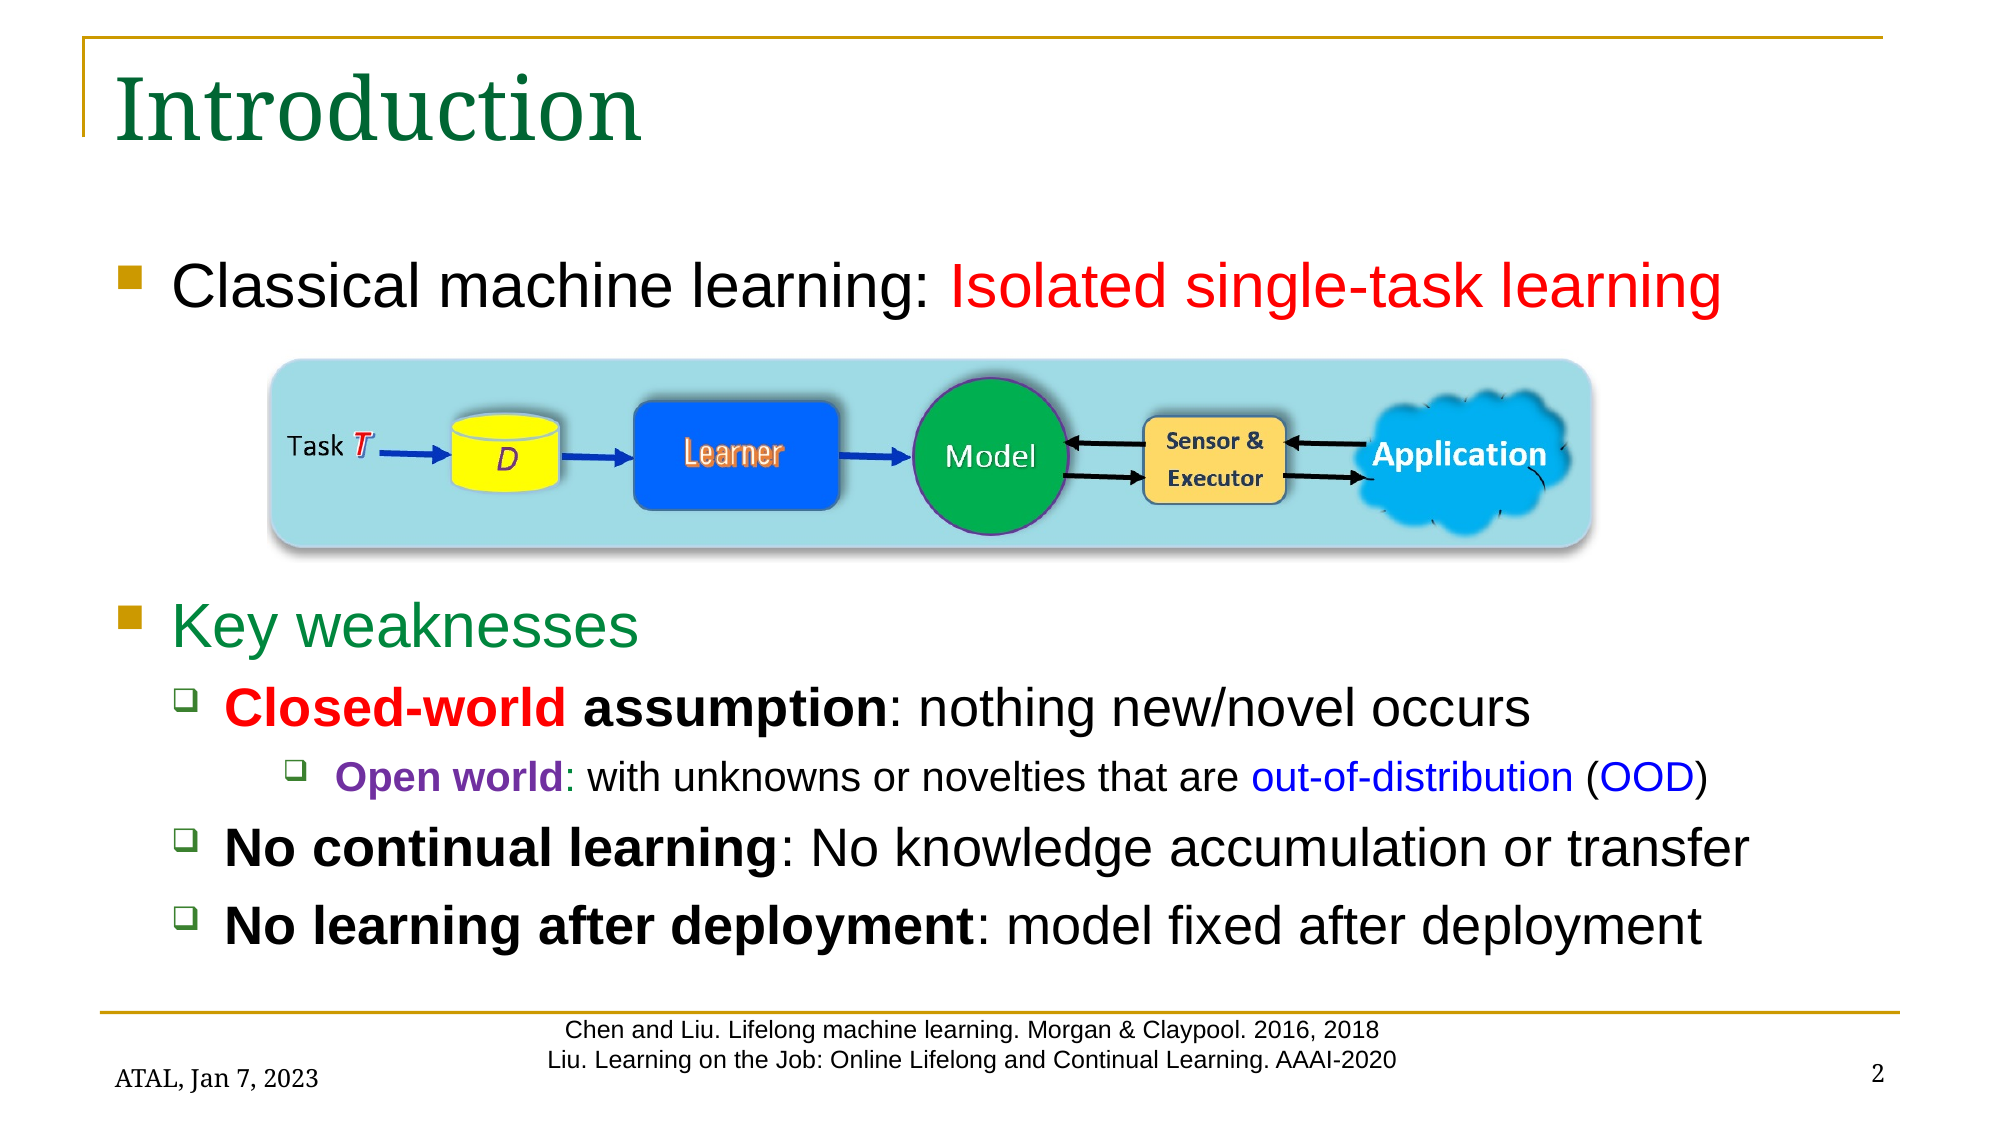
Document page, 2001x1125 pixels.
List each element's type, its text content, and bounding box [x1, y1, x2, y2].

list Classical machine learning: Isolated single-task learning Key weaknesses Closed-world assumption: nothing new/novel occurs Open world: with unknowns or novelties that are out-of-distribution (OOD) No continual learning: No knowledge accumulation or transfer No learning after deployment: model fixed after deployment [99, 237, 1928, 1007]
title Introduction [99, 45, 1900, 233]
text_box Chen and Liu. Lifelong machine learning. Morgan & Claypool. 2016, 2018 Liu. Learning on the Job: Online Lifelong and Continual Learning. AAAI-2020 [385, 1006, 1561, 1081]
footer ATAL, Jan 7, 2023 [99, 1024, 1317, 1101]
slide_number 2 [1433, 1023, 1901, 1100]
picture [267, 349, 1602, 563]
